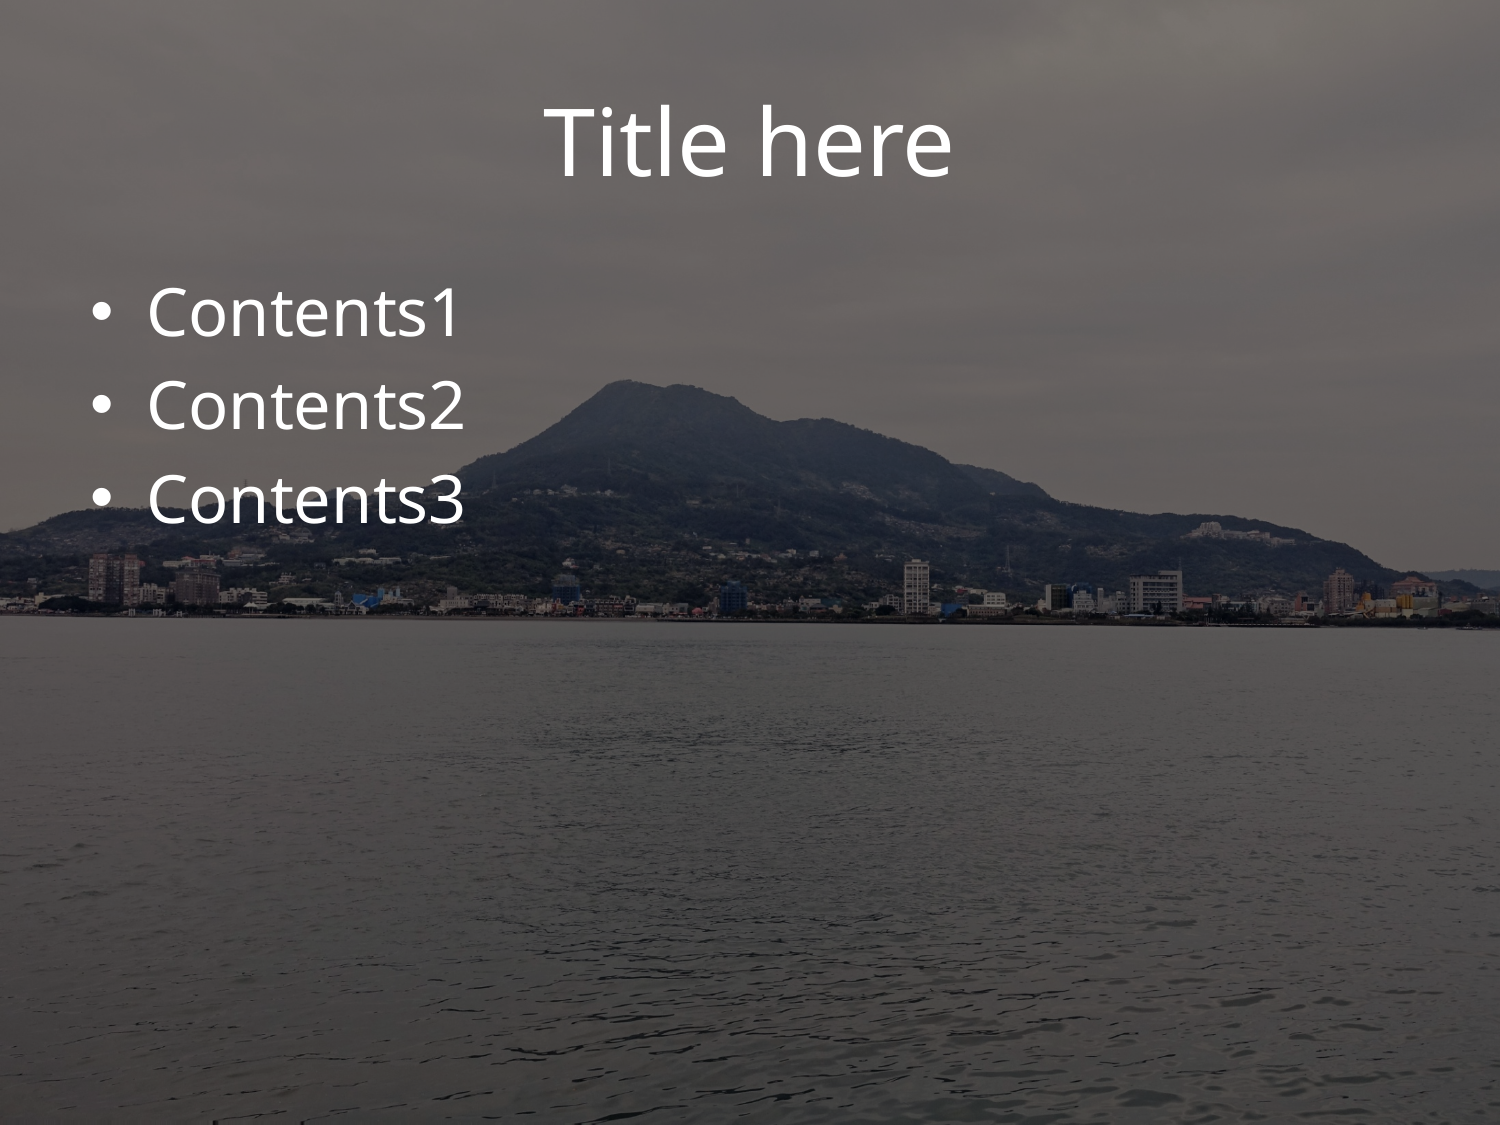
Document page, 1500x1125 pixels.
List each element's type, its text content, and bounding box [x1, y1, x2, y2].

text_box [0, 0, 1500, 1125]
title Title here [75, 45, 1425, 233]
list Contents1 Contents2 Contents3 [75, 262, 1425, 1005]
